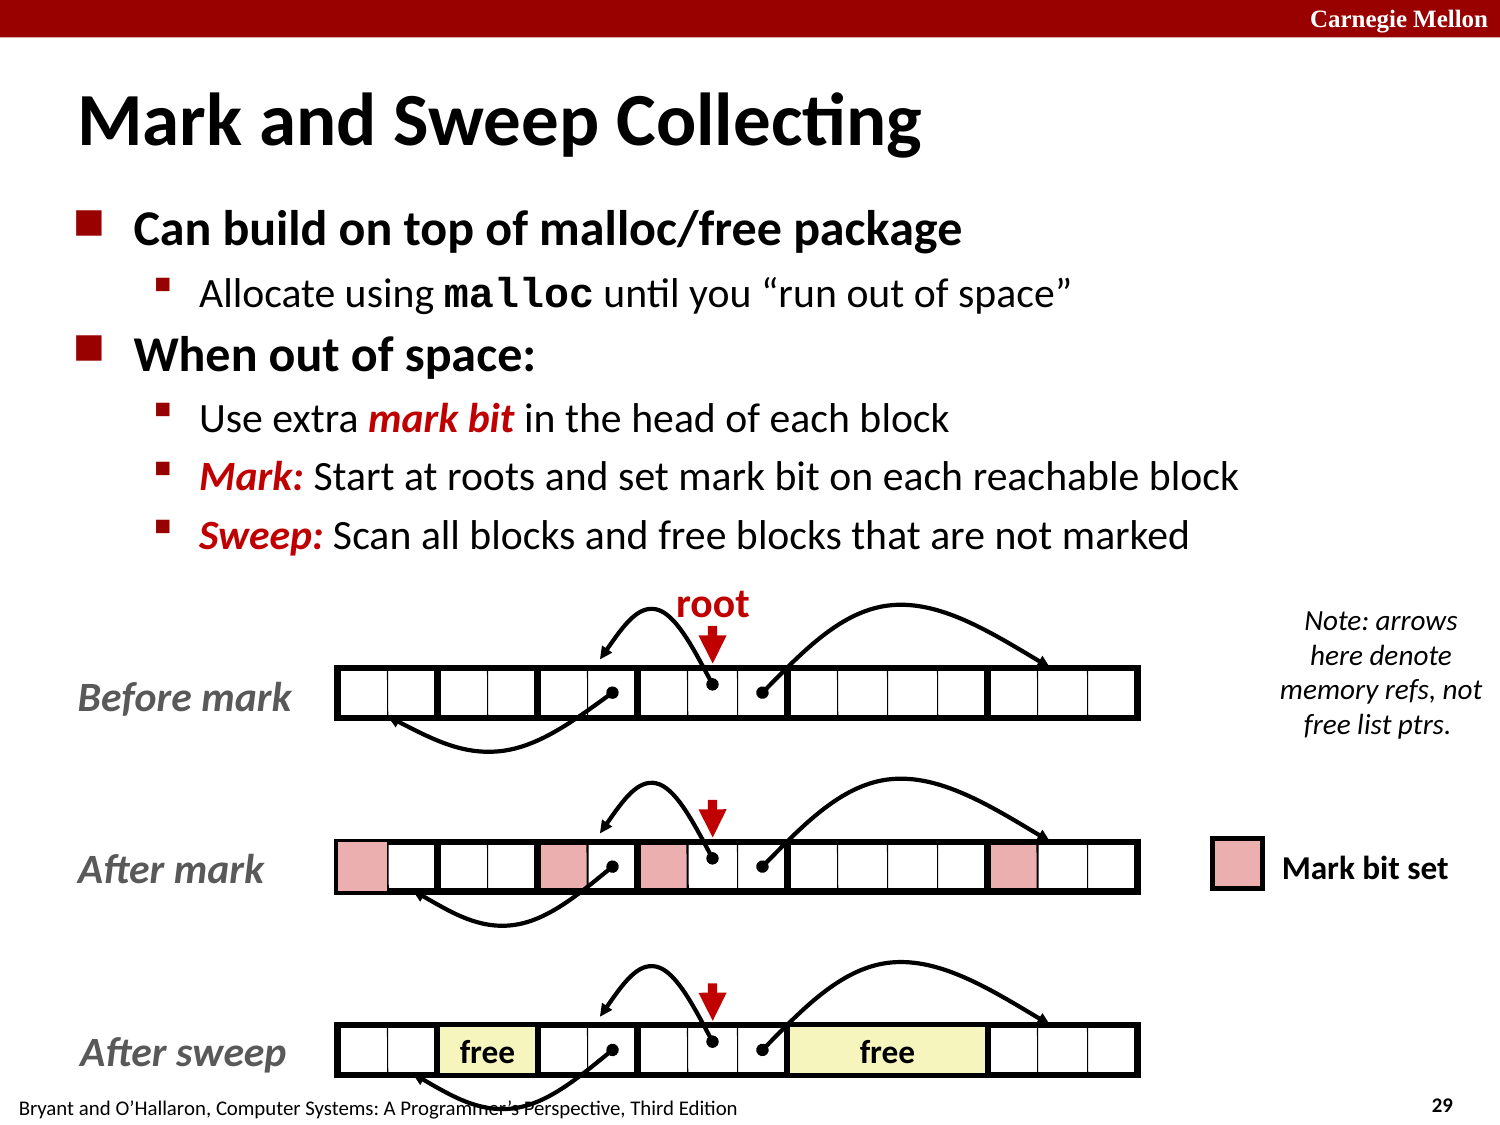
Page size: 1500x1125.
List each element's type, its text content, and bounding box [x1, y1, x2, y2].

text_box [61, 774, 1466, 930]
title Mark and Sweep Collecting [62, 74, 1236, 170]
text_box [62, 958, 1138, 1113]
list Can build on top of malloc/free package Allocate using malloc until you “run out of space” When out of space: Use extra mark bit in the head of each block Mark: Start at roots and set mark bit on each reachable block Sweep: Scan all blocks and free blocks that are not marked [61, 192, 1426, 567]
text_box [61, 567, 1500, 756]
